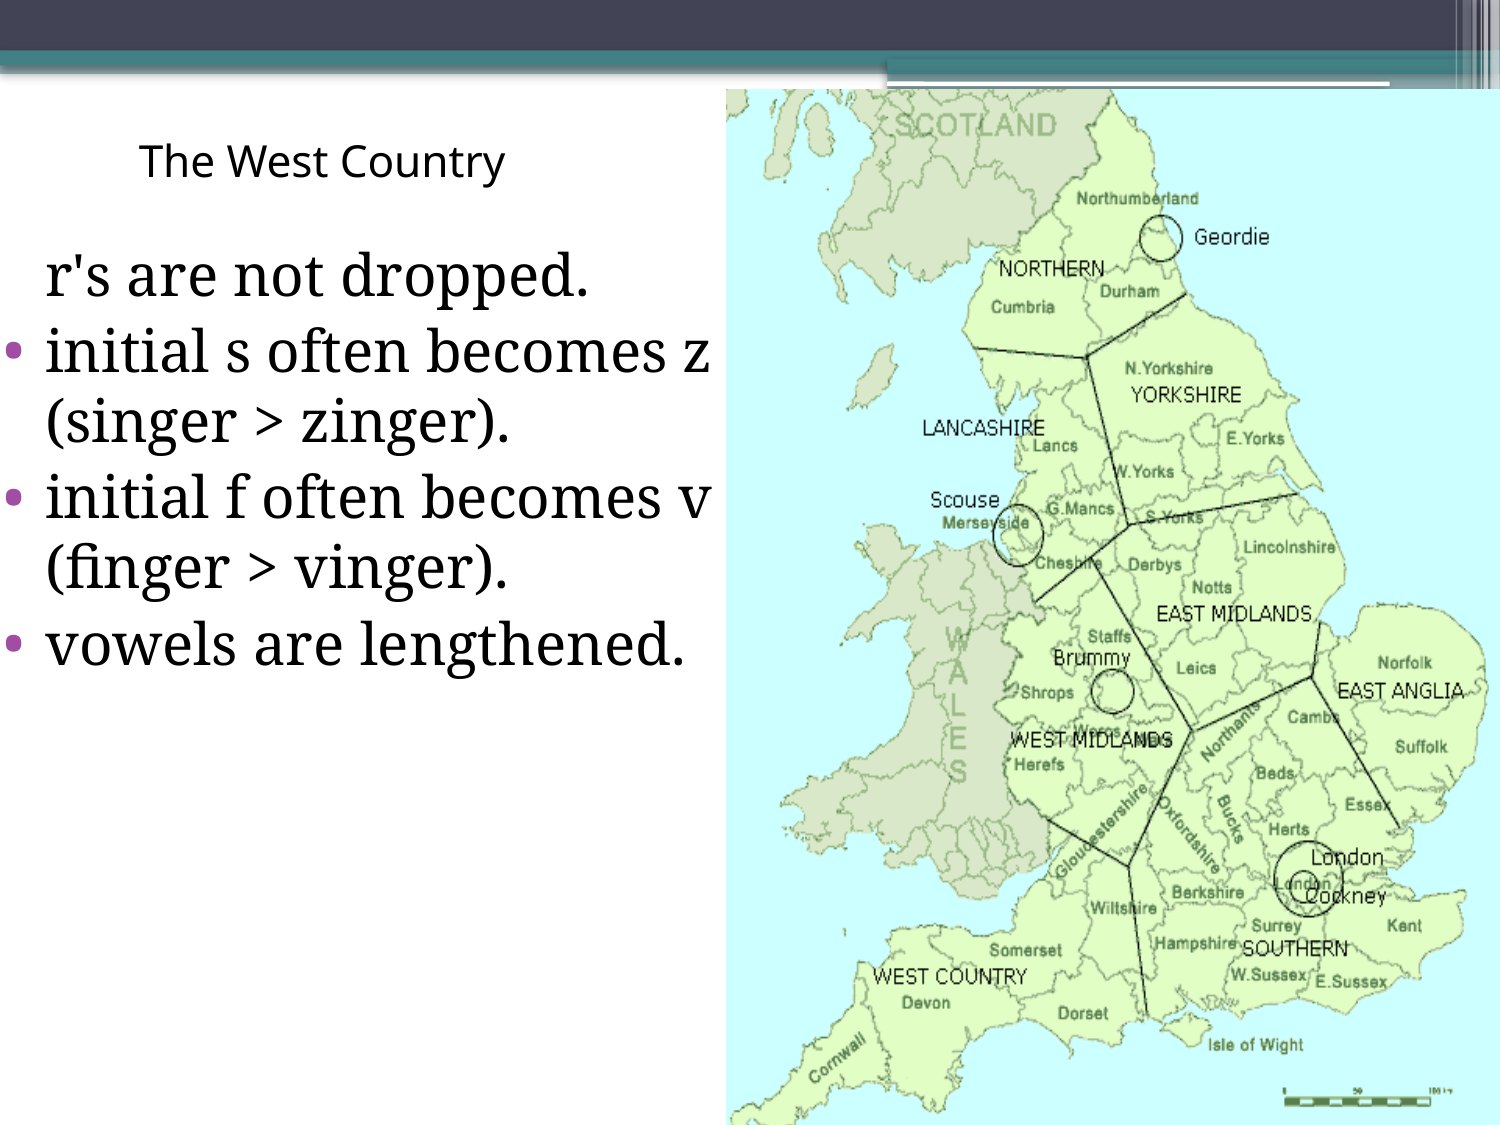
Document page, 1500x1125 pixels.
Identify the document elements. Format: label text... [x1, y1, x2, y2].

title The West Country [123, 125, 668, 160]
picture [726, 89, 1500, 1125]
list r's are not dropped. initial s often becomes z (singer > zinger). initial f often becomes v (finger > vinger). vowels are lengthened. [0, 160, 719, 1012]
